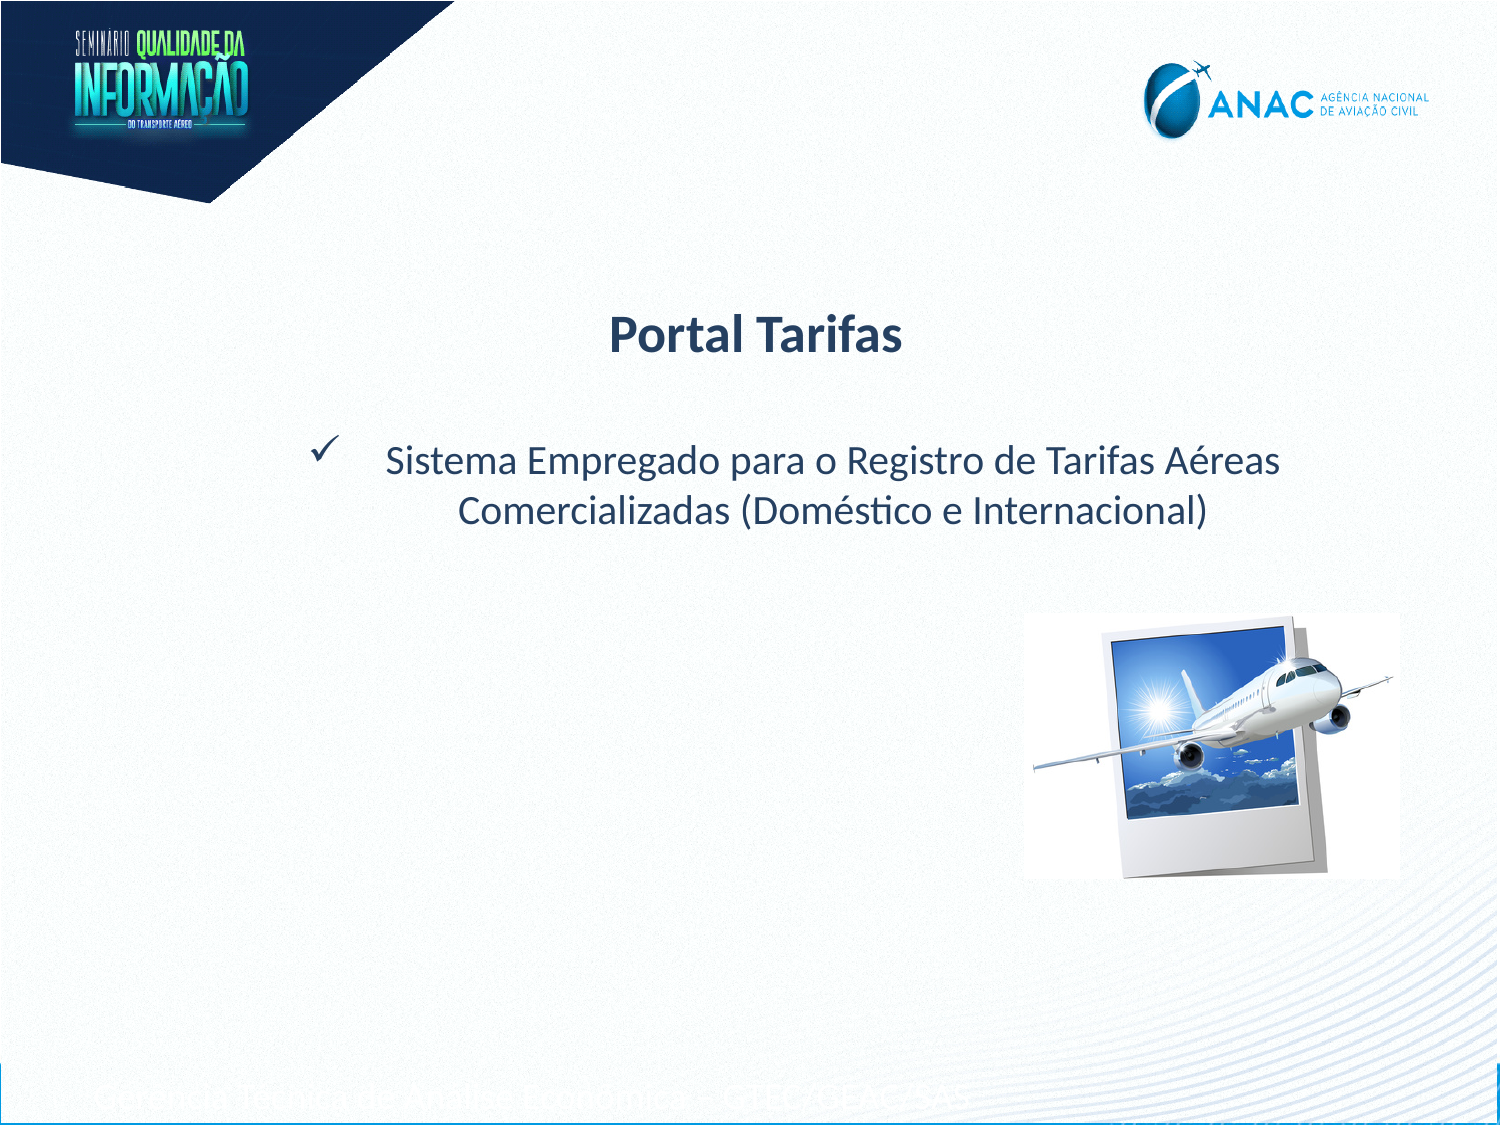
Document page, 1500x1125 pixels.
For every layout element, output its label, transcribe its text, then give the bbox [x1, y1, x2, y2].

subtitle Portal Tarifas Sistema Empregado para o Registro de Tarifas Aéreas Comercializadas (Doméstico e Internacional) [190, 245, 1324, 323]
text_box Gerência Técnica de Análise Econômica – GTEC/GEAC/SAS [78, 1064, 1429, 1124]
picture [0, 0, 1500, 1125]
